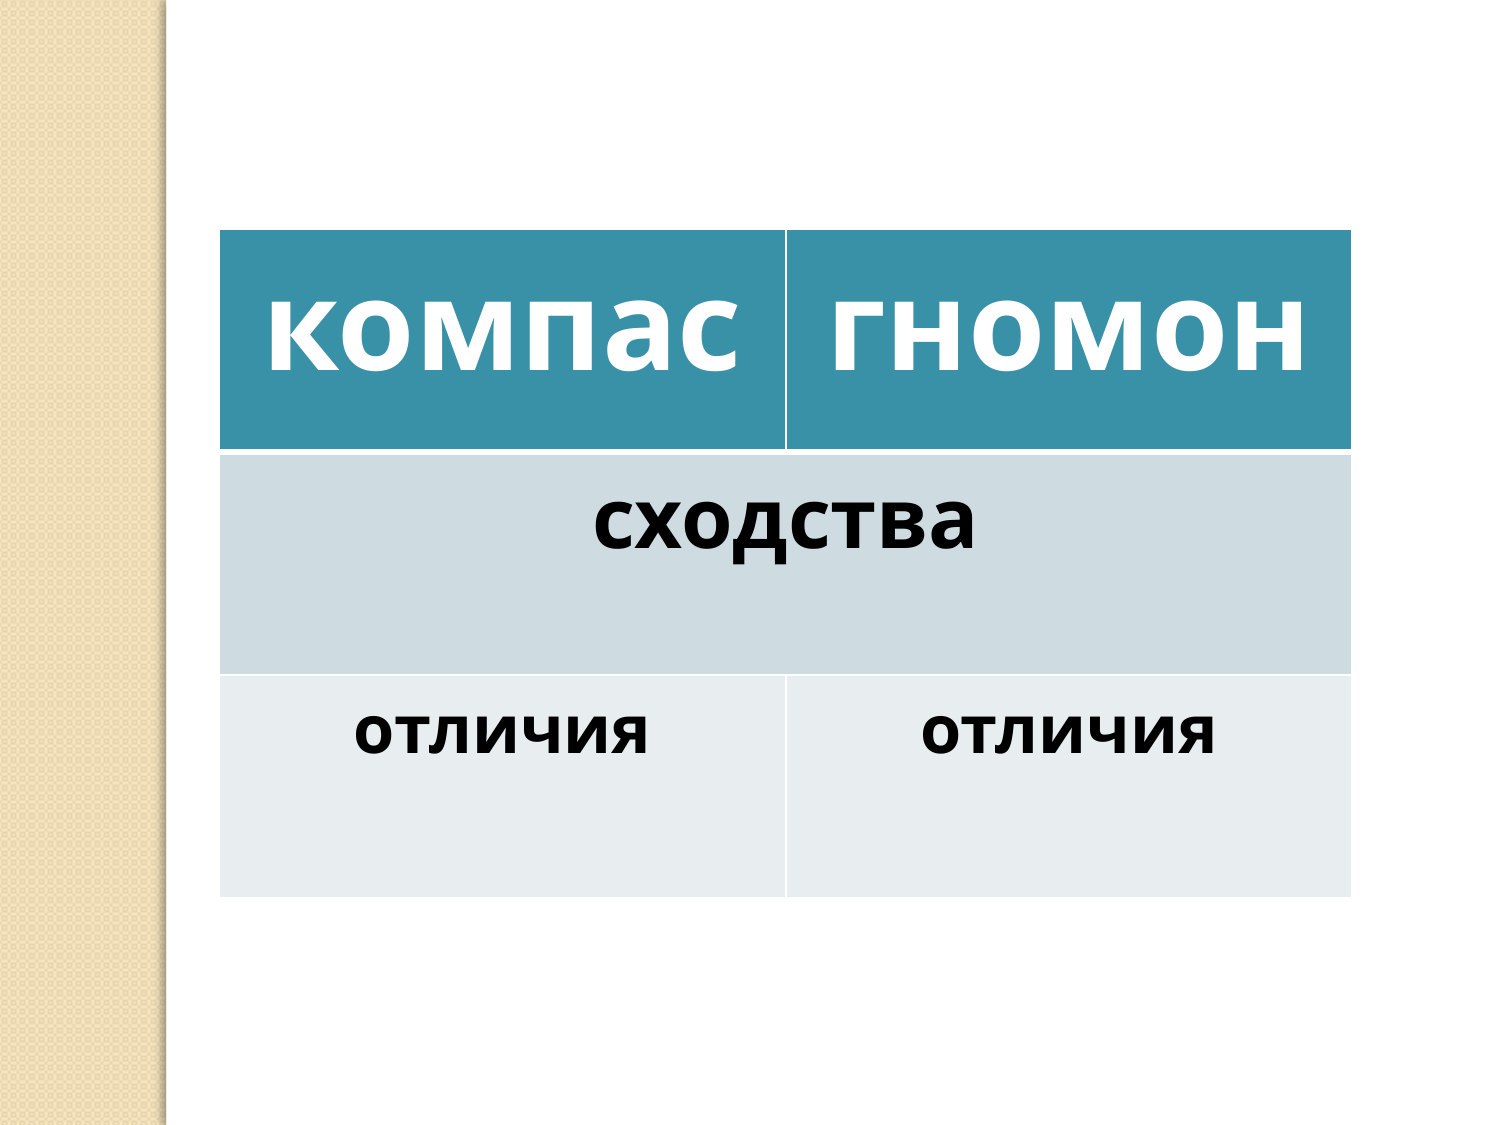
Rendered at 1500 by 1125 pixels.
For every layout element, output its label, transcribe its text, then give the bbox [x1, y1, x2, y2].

table_header компас [220, 230, 785, 449]
table_cell отличия [787, 676, 1351, 897]
table_cell отличия [220, 676, 785, 897]
table_header гномон [787, 230, 1351, 449]
table_cell сходства [220, 455, 1351, 674]
